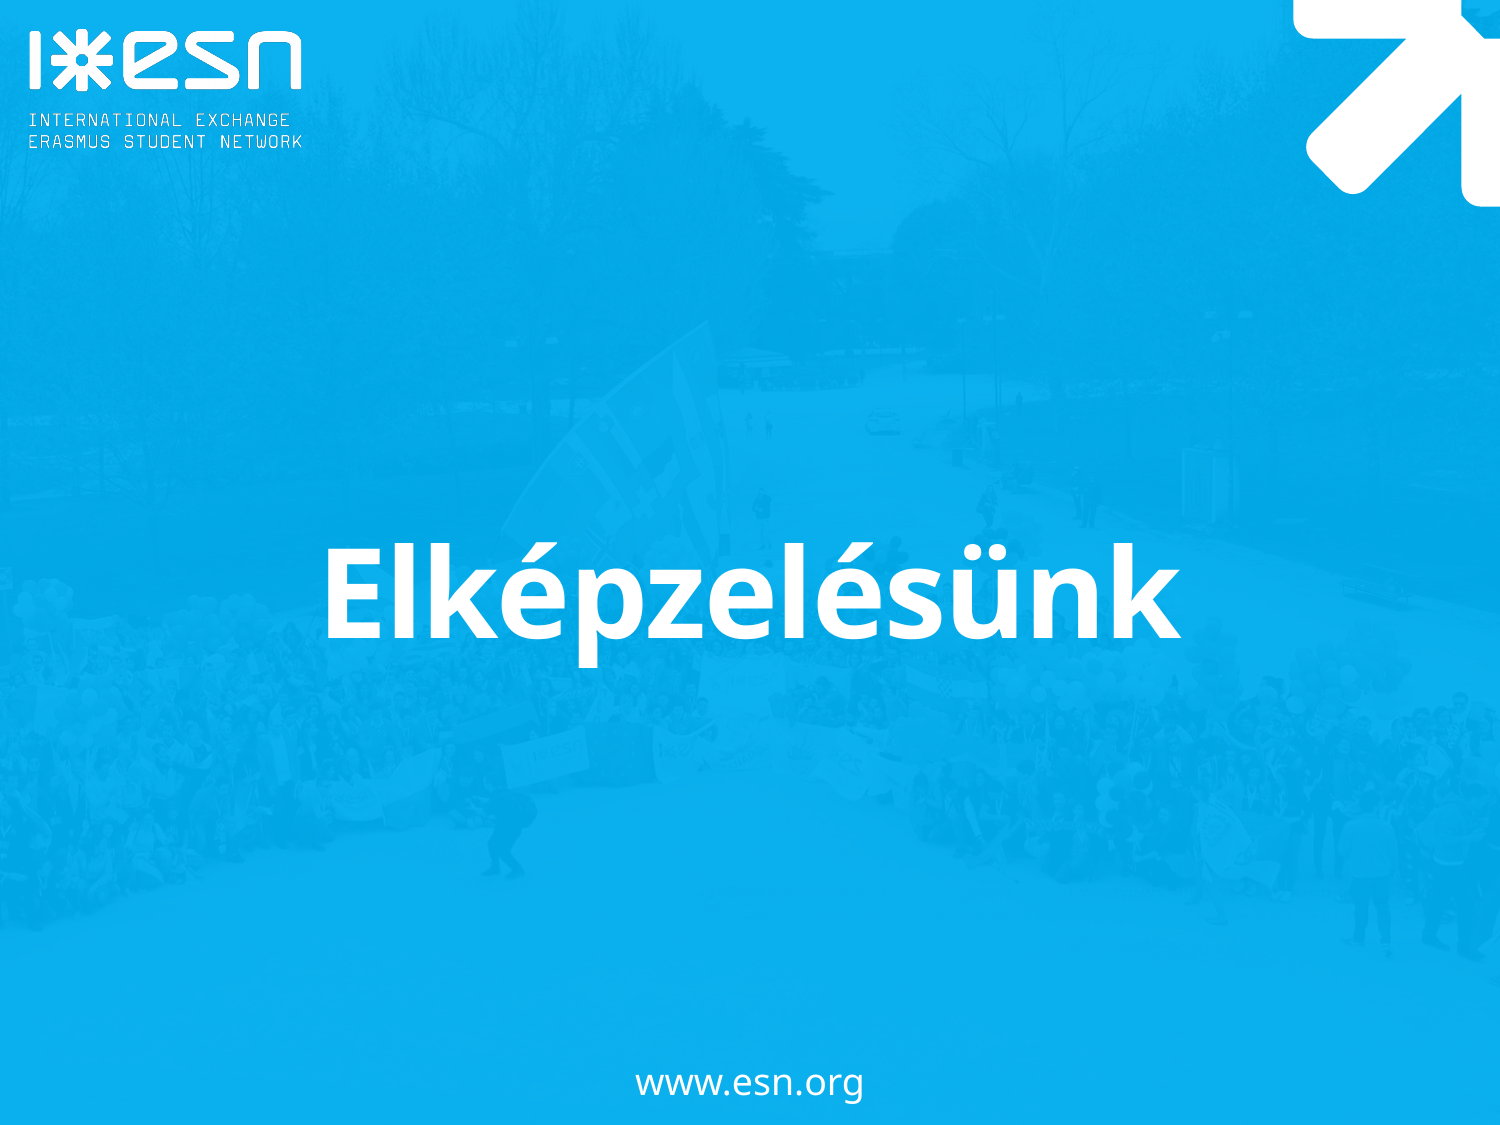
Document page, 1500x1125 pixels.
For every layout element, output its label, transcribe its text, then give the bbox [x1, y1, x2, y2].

title Elképzelésünk [103, 203, 1397, 1002]
